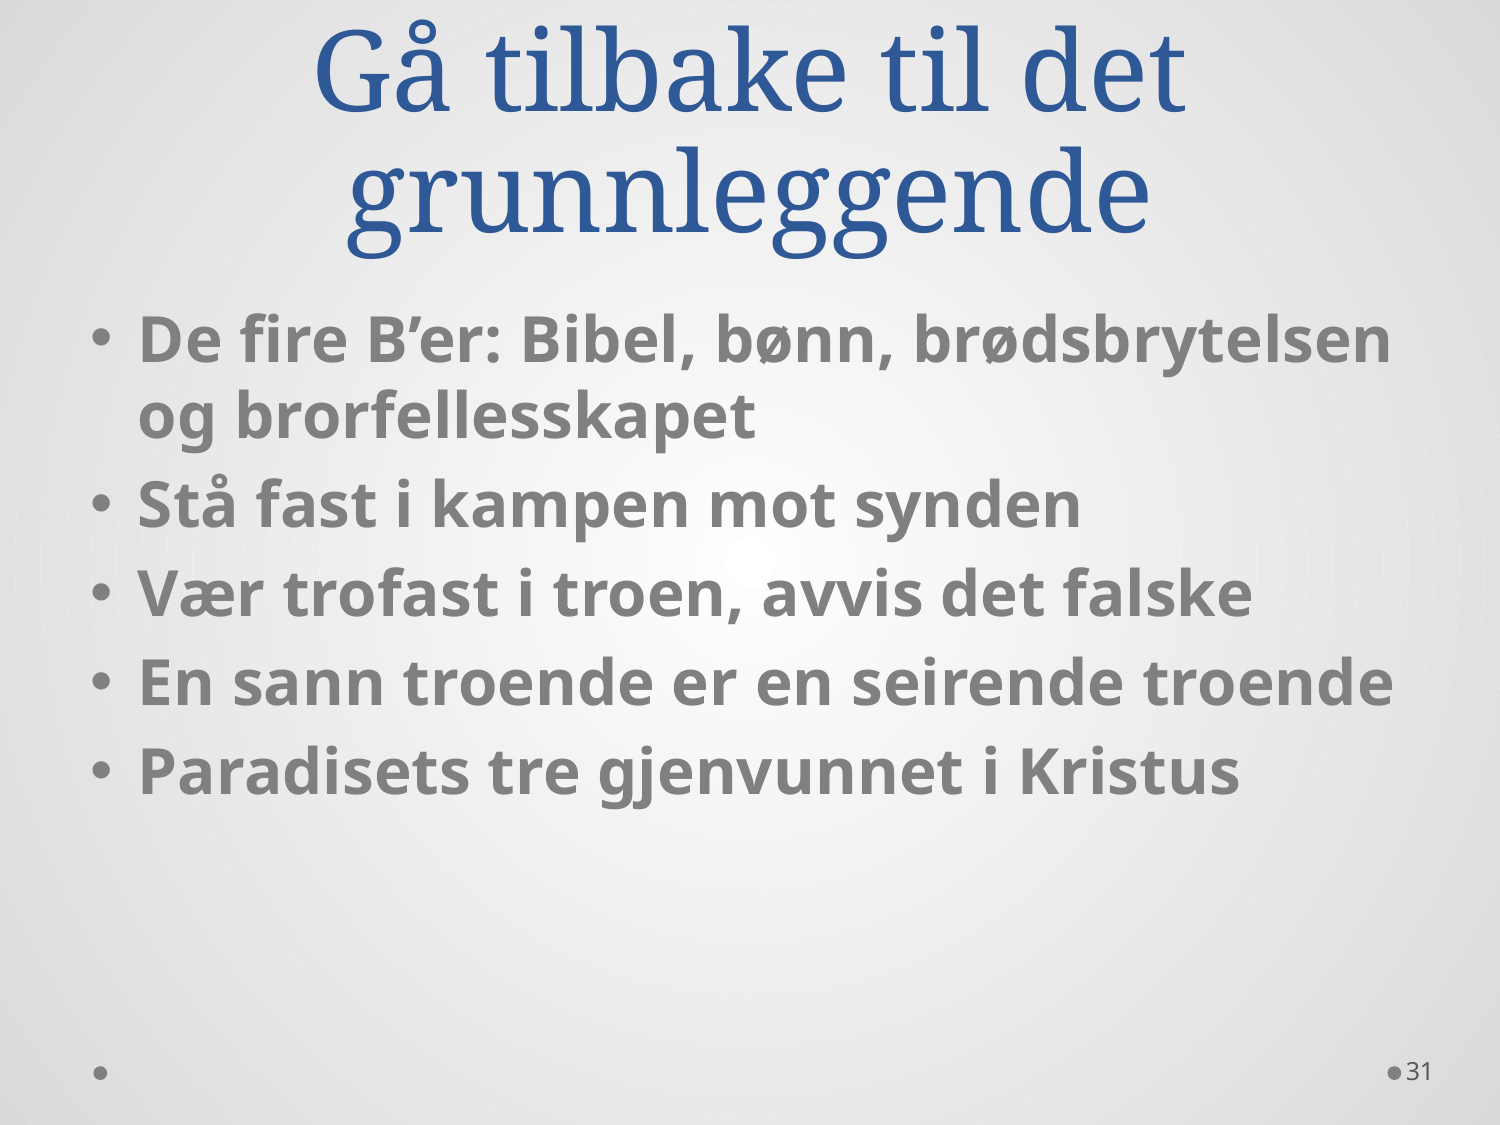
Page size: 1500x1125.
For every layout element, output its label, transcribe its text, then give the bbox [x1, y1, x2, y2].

title Gå tilbake til det grunnleggende [75, 0, 1425, 263]
list De fire B’er: Bibel, bønn, brødsbrytelsen og brorfellesskapet Stå fast i kampen mot synden Vær trofast i troen, avvis det falske En sann troende er en seirende troende Paradisets tre gjenvunnet i Kristus [75, 290, 1425, 1005]
slide_number 31 [1401, 1042, 1494, 1103]
